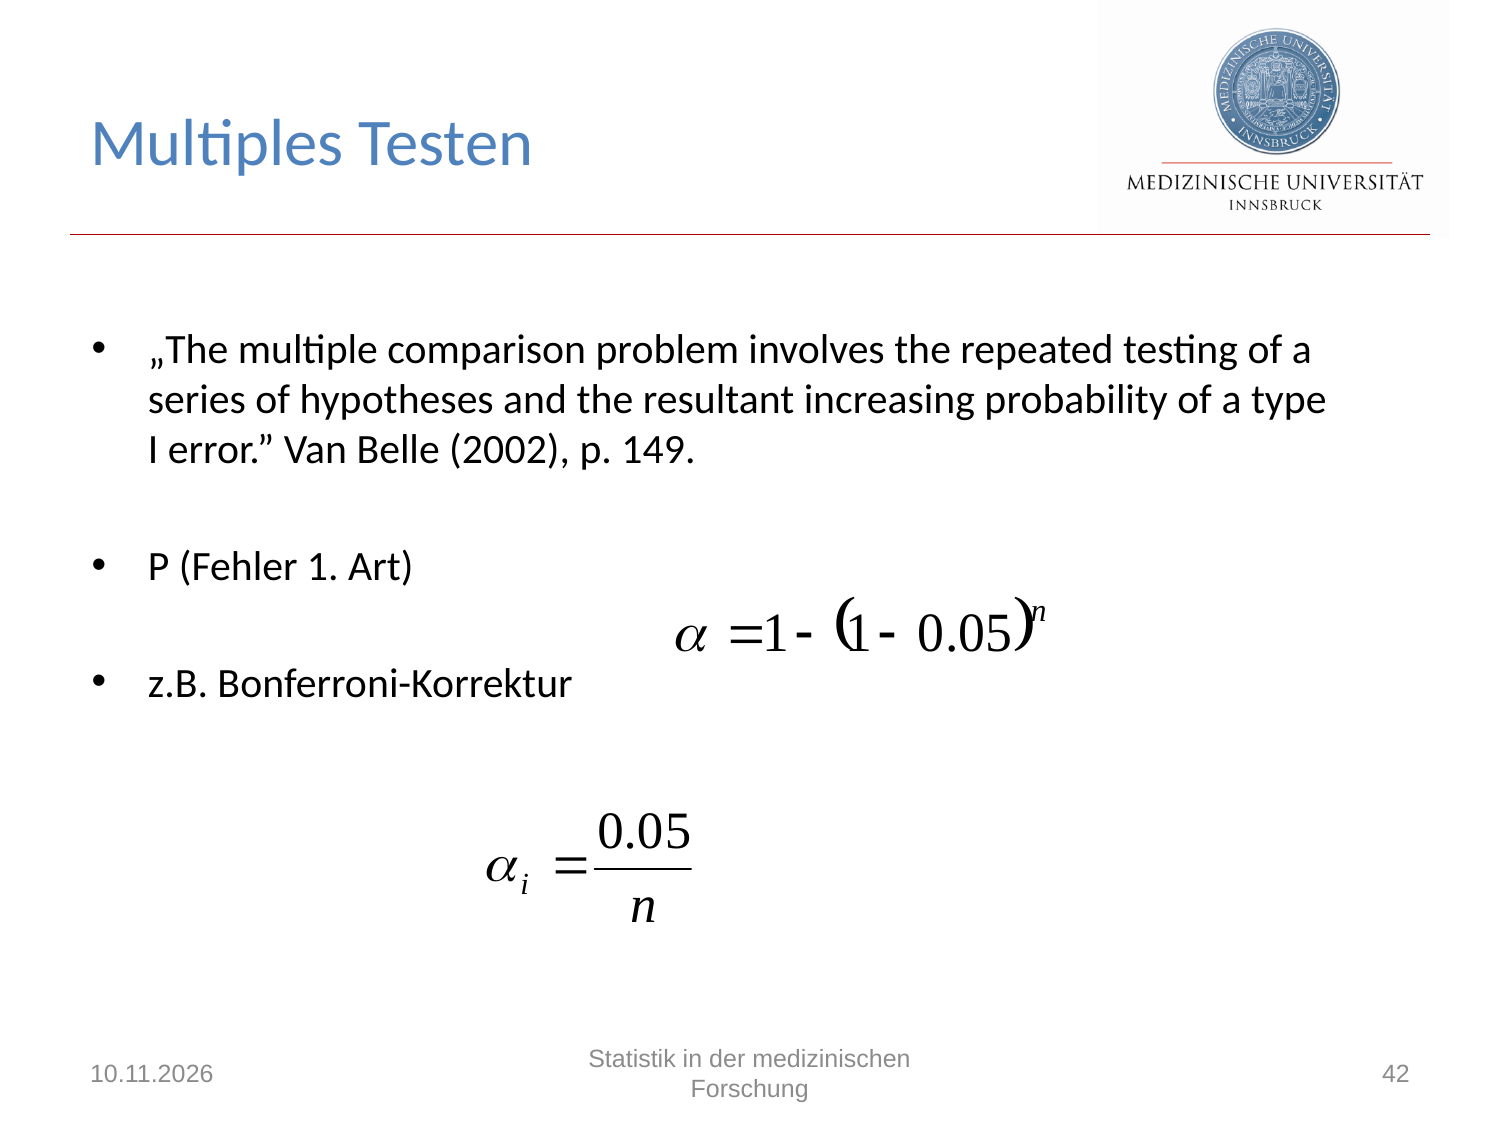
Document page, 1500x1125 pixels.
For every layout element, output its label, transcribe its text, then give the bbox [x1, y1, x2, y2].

slide_number 42 [1074, 1042, 1425, 1103]
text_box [478, 798, 704, 935]
title Multiples Testen [75, 45, 1090, 233]
list „The multiple comparison problem involves the repeated testing of a series of hypotheses and the resultant increasing probability of a type I error.” Van Belle (2002), p. 149. P (Fehler 1. Art) z.B. Bonferroni-Korrektur [76, 314, 1352, 530]
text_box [666, 585, 1058, 675]
list „The multiple comparison problem involves the repeated testing of a series of hypotheses and the resultant increasing probability of a type I error.” Van Belle (2002), p. 149. P (Fehler 1. Art) z.B. Bonferroni-Korrektur [76, 531, 1352, 946]
footer Statistik in der medizinischen Forschung [512, 1042, 988, 1103]
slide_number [75, 1042, 425, 1103]
picture [1098, 1, 1450, 238]
